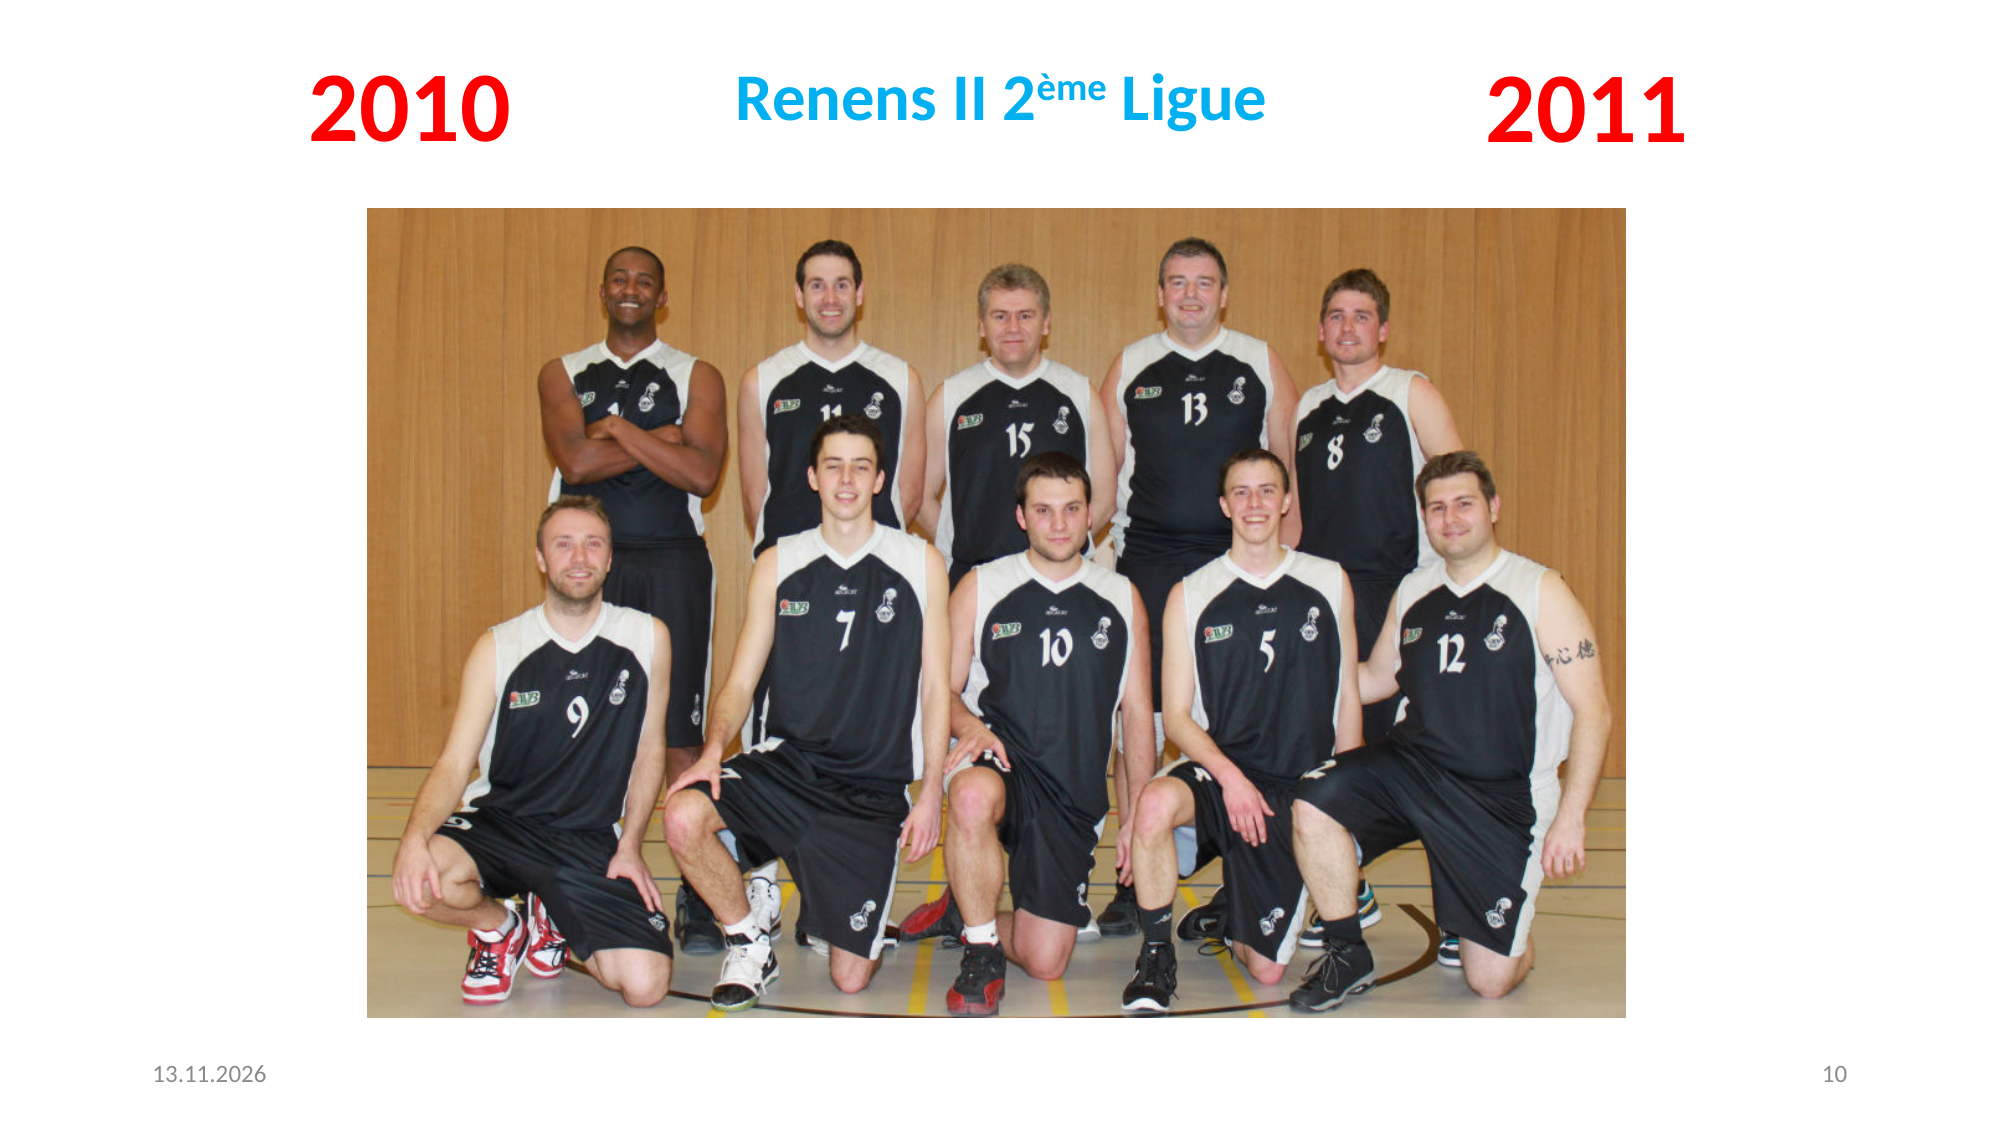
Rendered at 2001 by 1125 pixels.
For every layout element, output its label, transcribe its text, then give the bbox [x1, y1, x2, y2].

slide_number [137, 1042, 588, 1103]
text_box 2010 [293, 34, 542, 169]
slide_number 10 [1412, 1042, 1863, 1103]
picture [367, 208, 1626, 1018]
text_box 2011 [1470, 34, 1719, 170]
text_box Renens II 2ème Ligue [326, 0, 1677, 188]
